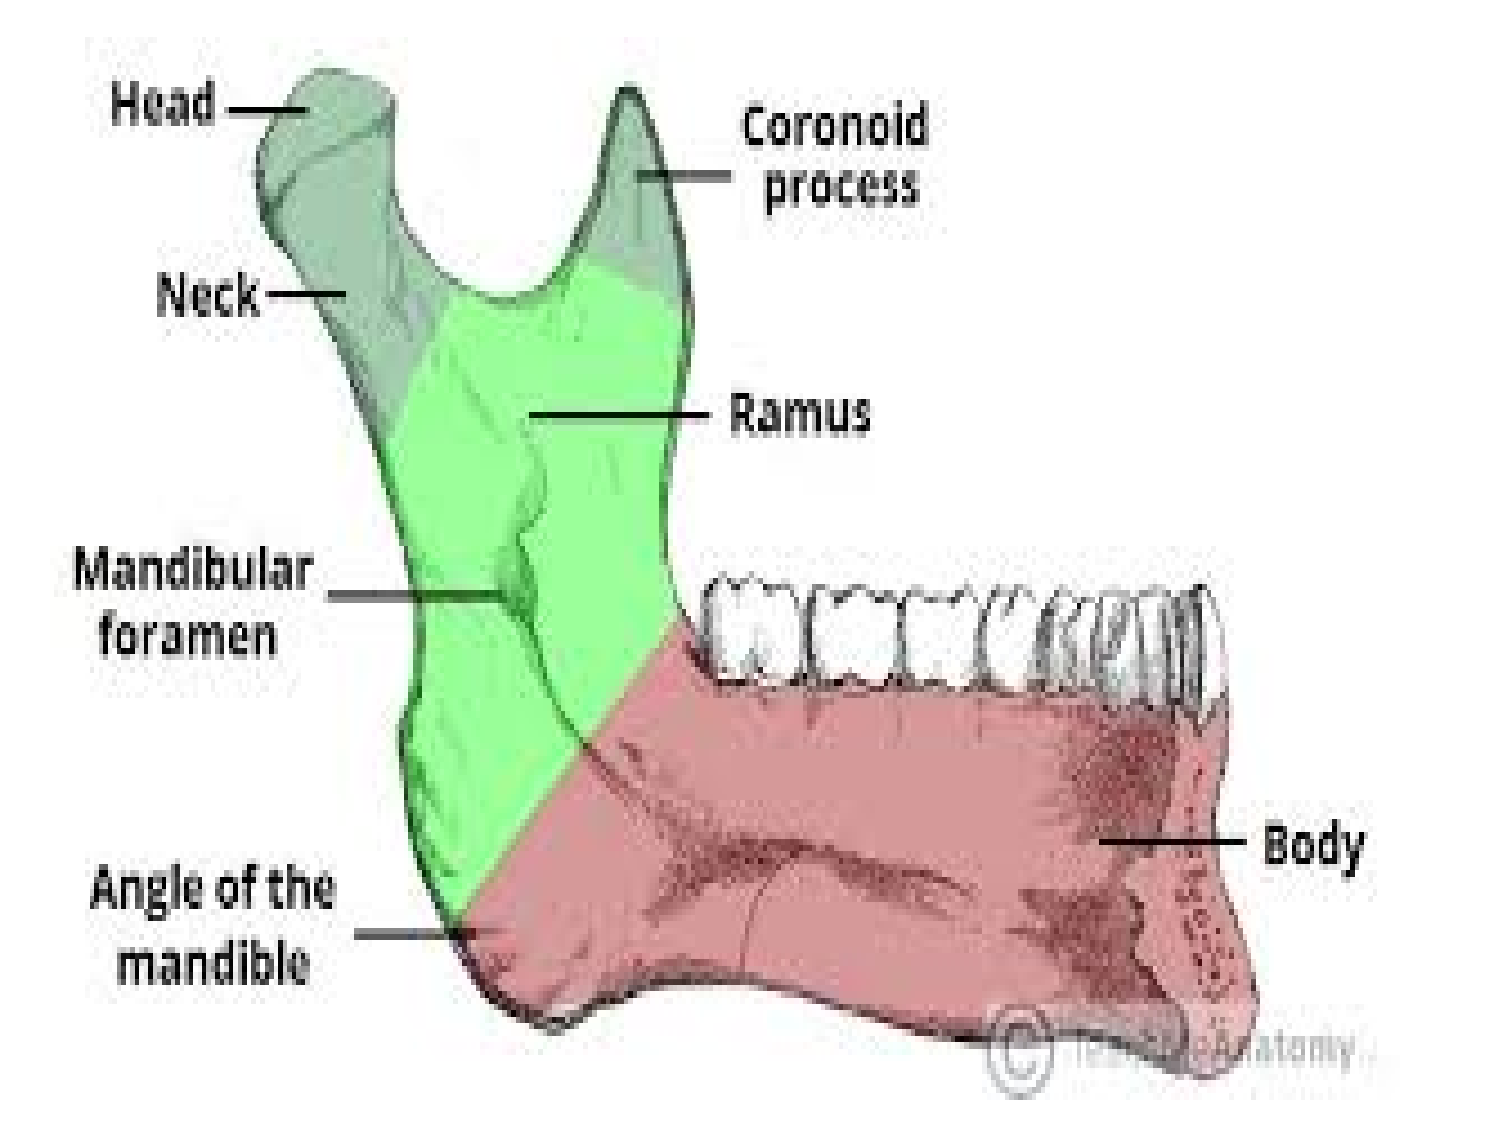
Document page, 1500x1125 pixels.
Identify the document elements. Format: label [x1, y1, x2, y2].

picture [49, 37, 1401, 1101]
